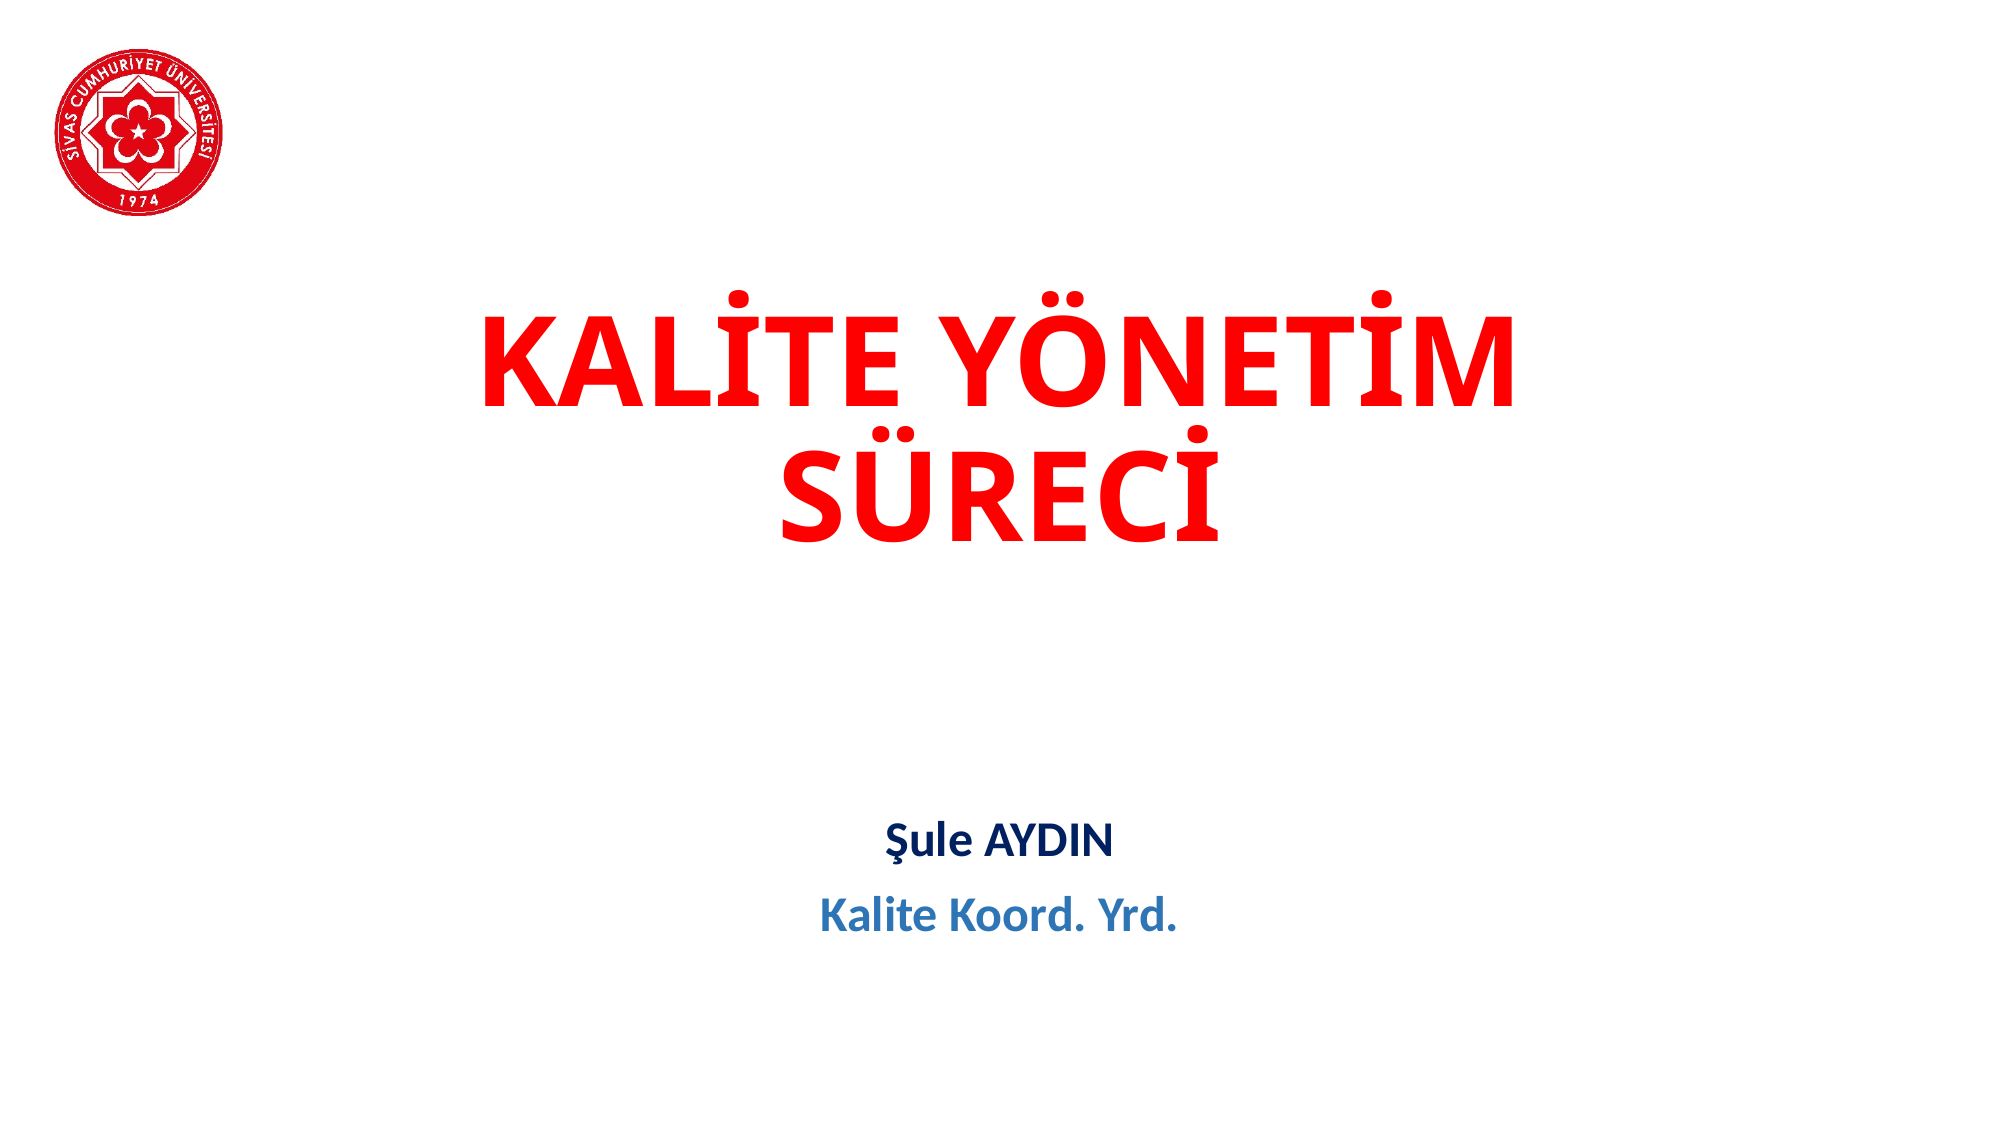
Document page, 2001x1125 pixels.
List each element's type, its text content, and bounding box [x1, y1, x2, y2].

subtitle Şule AYDIN Kalite Koord. Yrd. [249, 575, 1750, 1033]
picture [51, 45, 225, 216]
title KALİTE YÖNETİM SÜRECİ [249, 184, 1750, 575]
